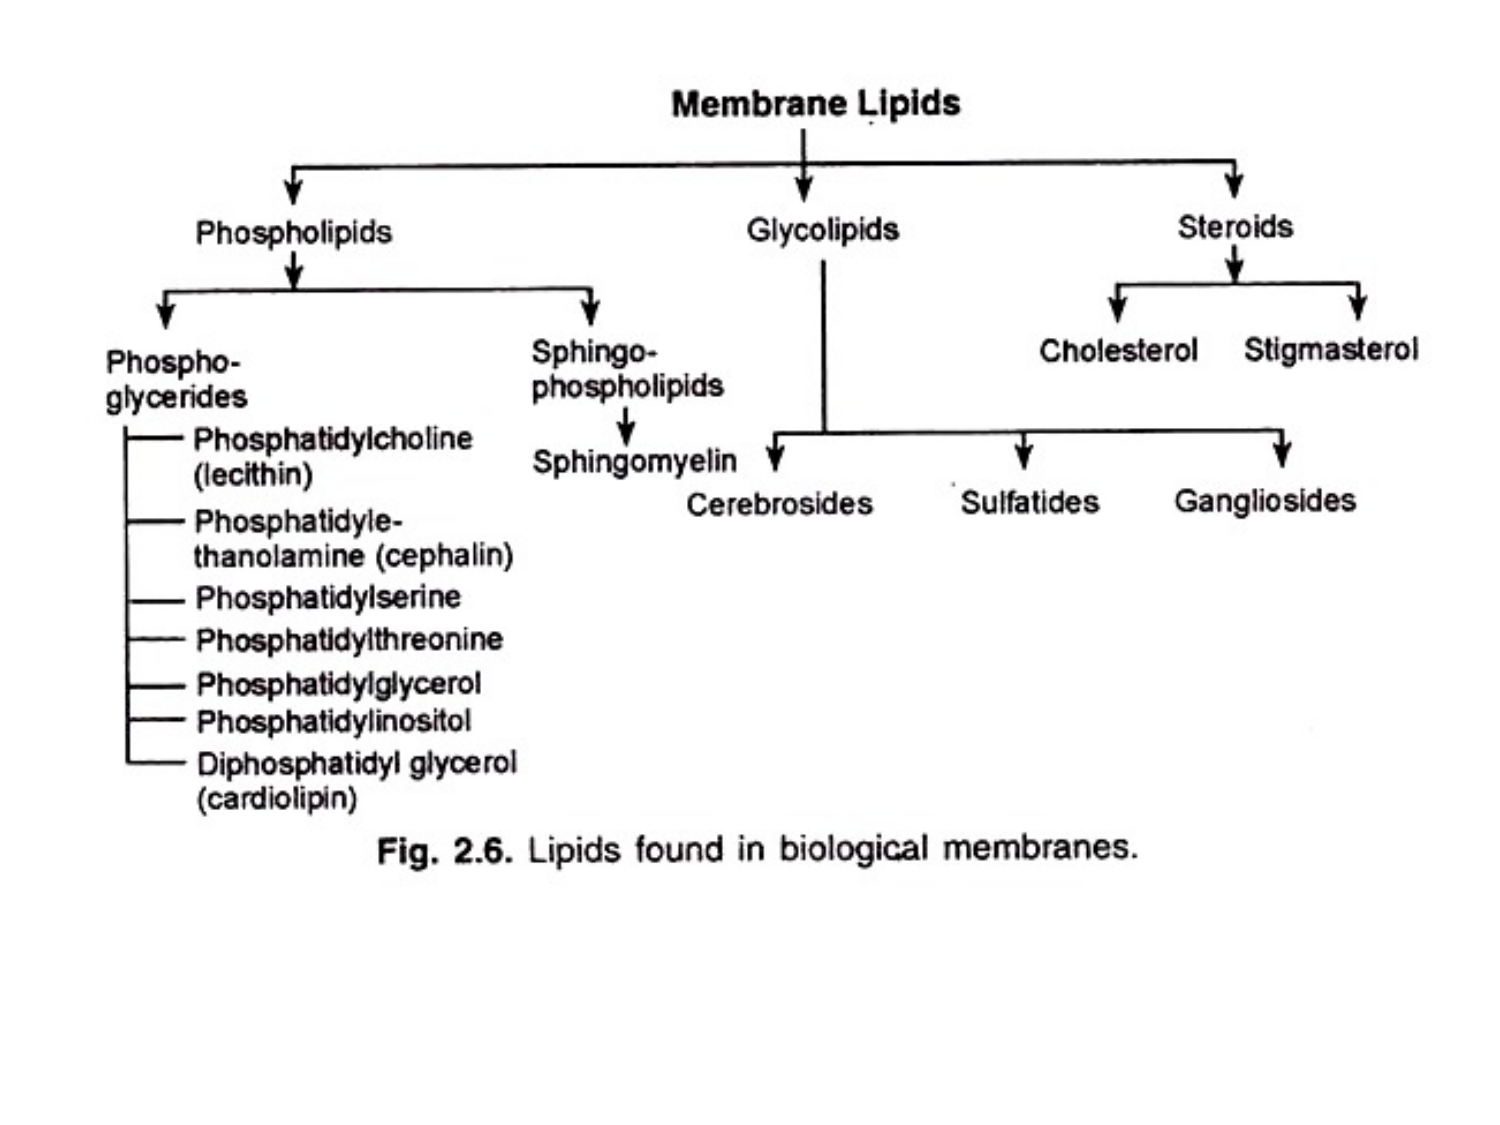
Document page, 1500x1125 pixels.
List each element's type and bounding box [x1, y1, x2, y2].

picture [49, 74, 1489, 901]
